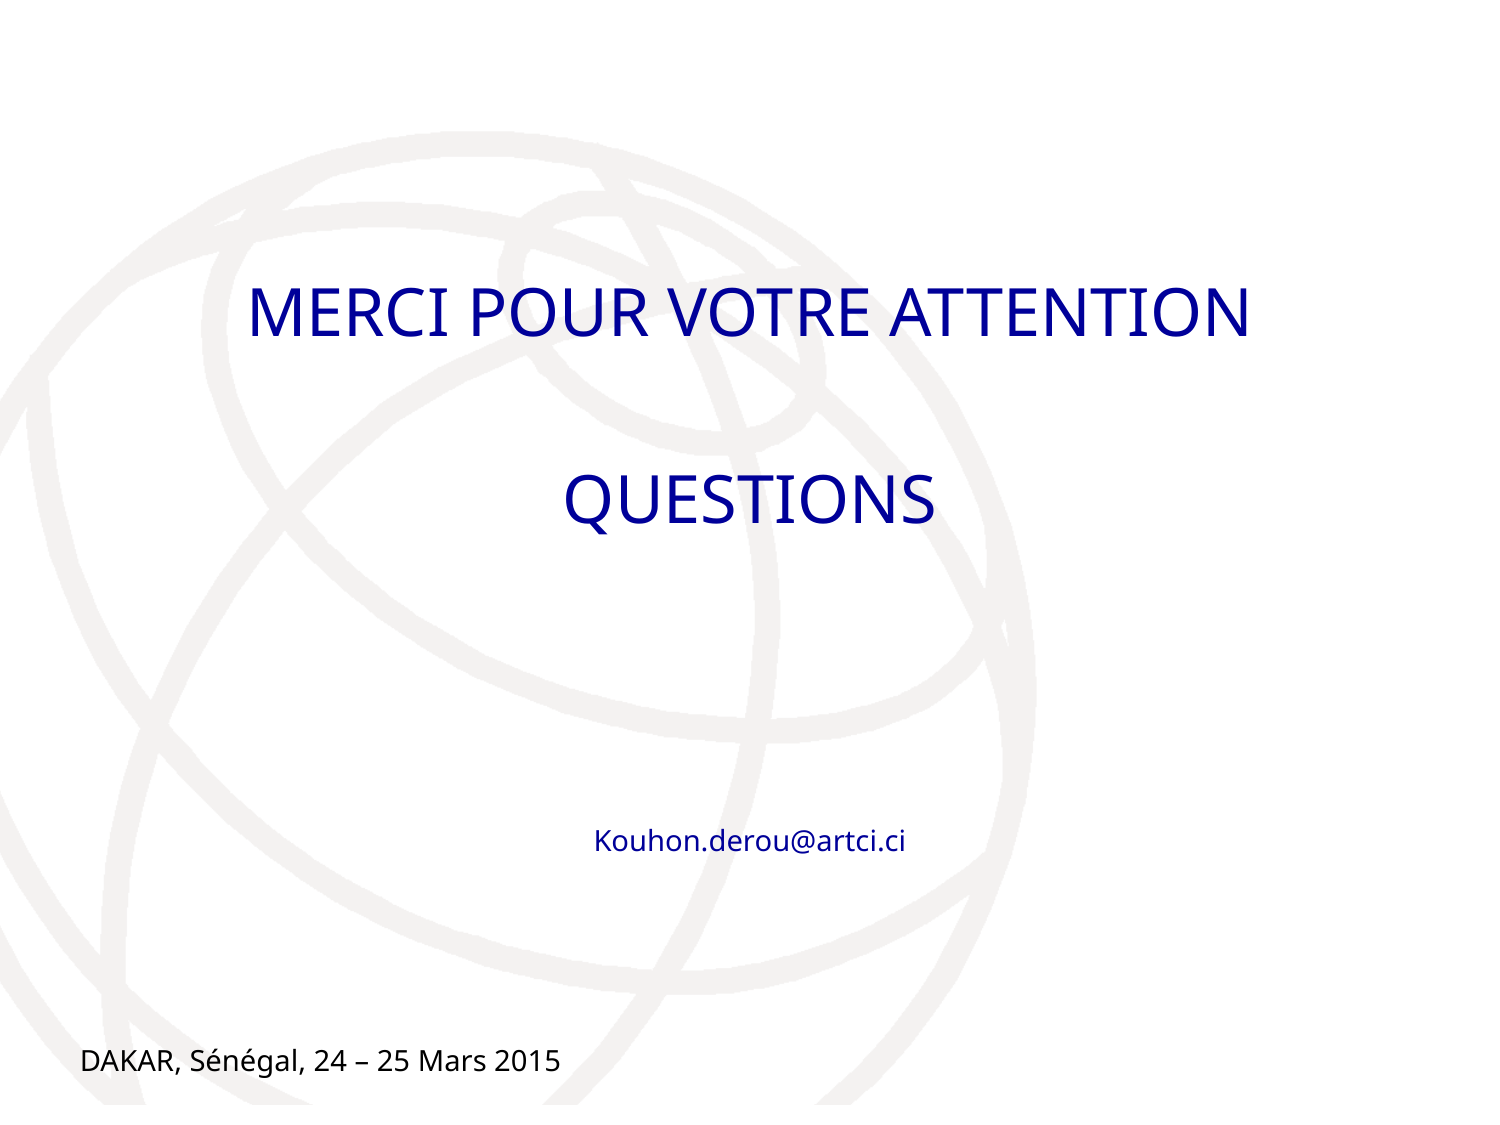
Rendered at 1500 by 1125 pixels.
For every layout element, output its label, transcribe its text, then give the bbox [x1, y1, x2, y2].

list MERCI POUR VOTRE ATTENTION QUESTIONS Kouhon.derou@artci.ci [75, 262, 1425, 1005]
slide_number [64, 1034, 727, 1087]
picture [0, 112, 1061, 1105]
